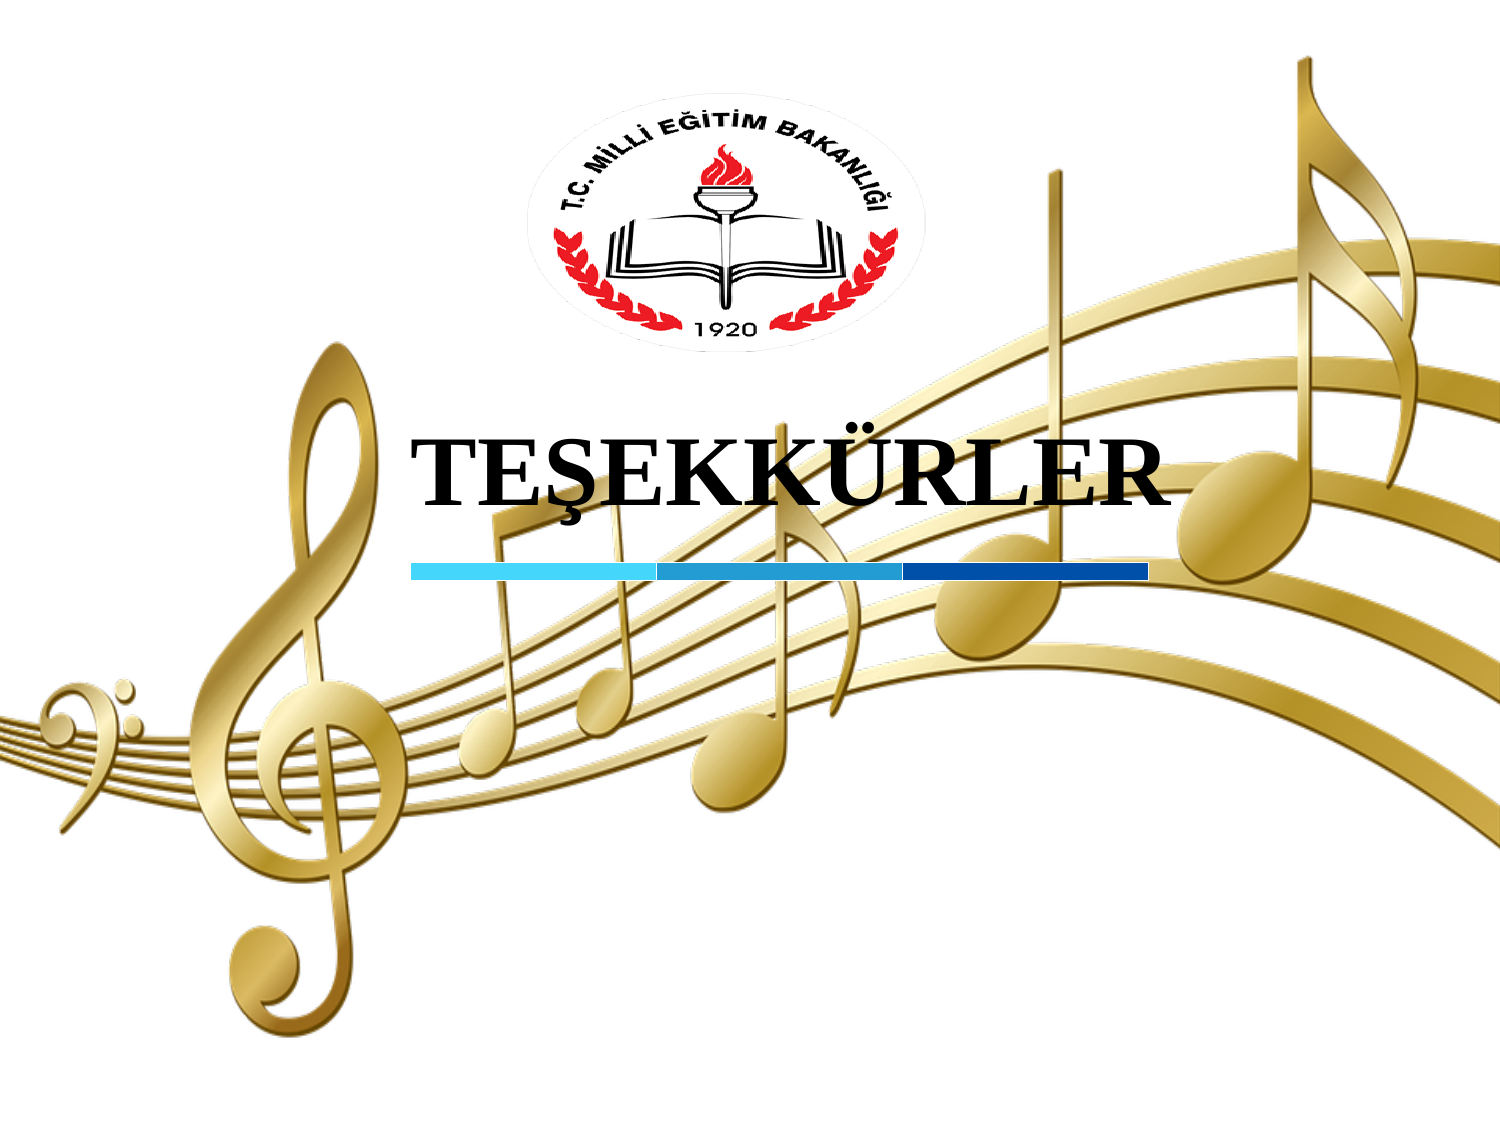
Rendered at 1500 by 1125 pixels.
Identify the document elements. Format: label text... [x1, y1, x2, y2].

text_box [409, 562, 1149, 581]
picture [0, 0, 1500, 1125]
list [527, 93, 927, 352]
text_box TEŞEKKÜRLER [246, 398, 1336, 534]
